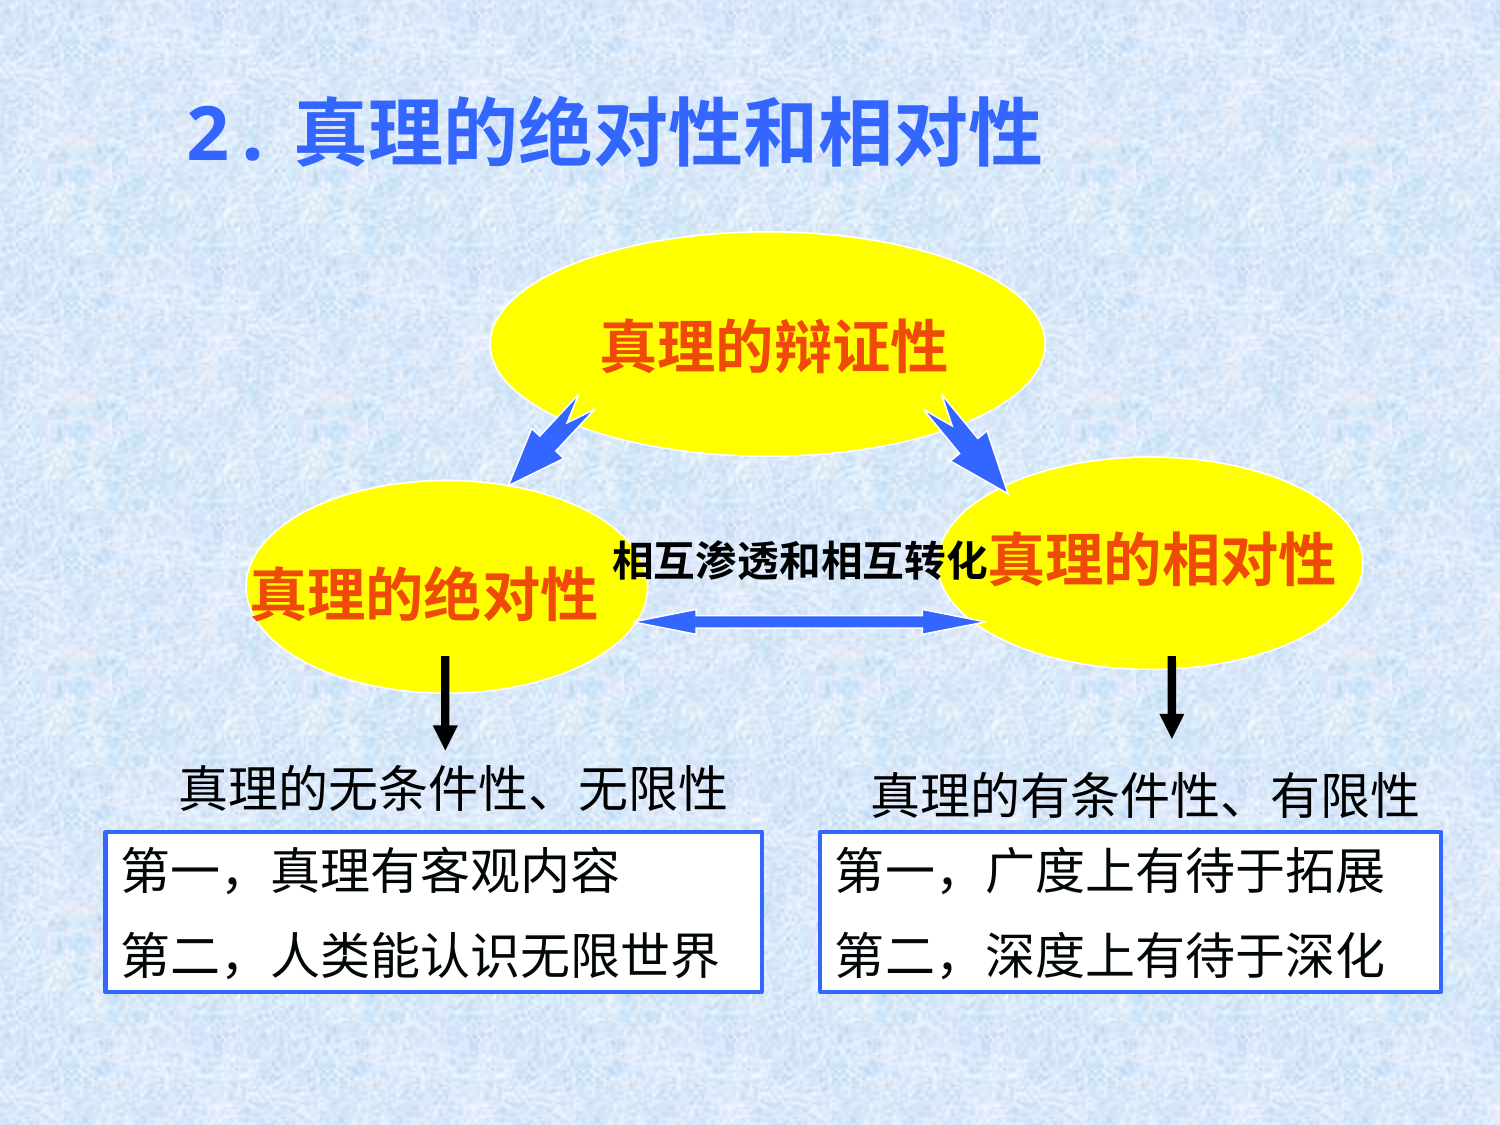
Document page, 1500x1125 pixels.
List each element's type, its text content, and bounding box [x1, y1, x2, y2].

text_box 第一，广度上有待于拓展 第二，深度上有待于深化 [818, 830, 1443, 994]
text_box [946, 593, 1349, 670]
text_box [1165, 656, 1179, 739]
text_box 真理的无条件性、无限性 [164, 749, 779, 825]
picture [0, 0, 1500, 1125]
text_box [508, 394, 595, 486]
text_box 真理的相对性 [972, 515, 1363, 601]
text_box [258, 480, 613, 550]
text_box [268, 593, 648, 694]
text_box [923, 394, 1009, 494]
text_box [439, 656, 452, 751]
text_box 真理的绝对性 [234, 550, 625, 636]
text_box 2.真理的绝对性和相对性 [171, 78, 1164, 183]
text_box [632, 609, 986, 635]
text_box 真理的有条件性、有限性 [855, 756, 1470, 832]
text_box 第一，真理有客观内容 第二，人类能认识无限世界 [103, 830, 764, 994]
text_box [490, 231, 1046, 457]
text_box 真理的辩证性 [584, 302, 975, 388]
text_box 相互渗透和相互转化 [597, 527, 1011, 593]
text_box [950, 456, 1340, 527]
